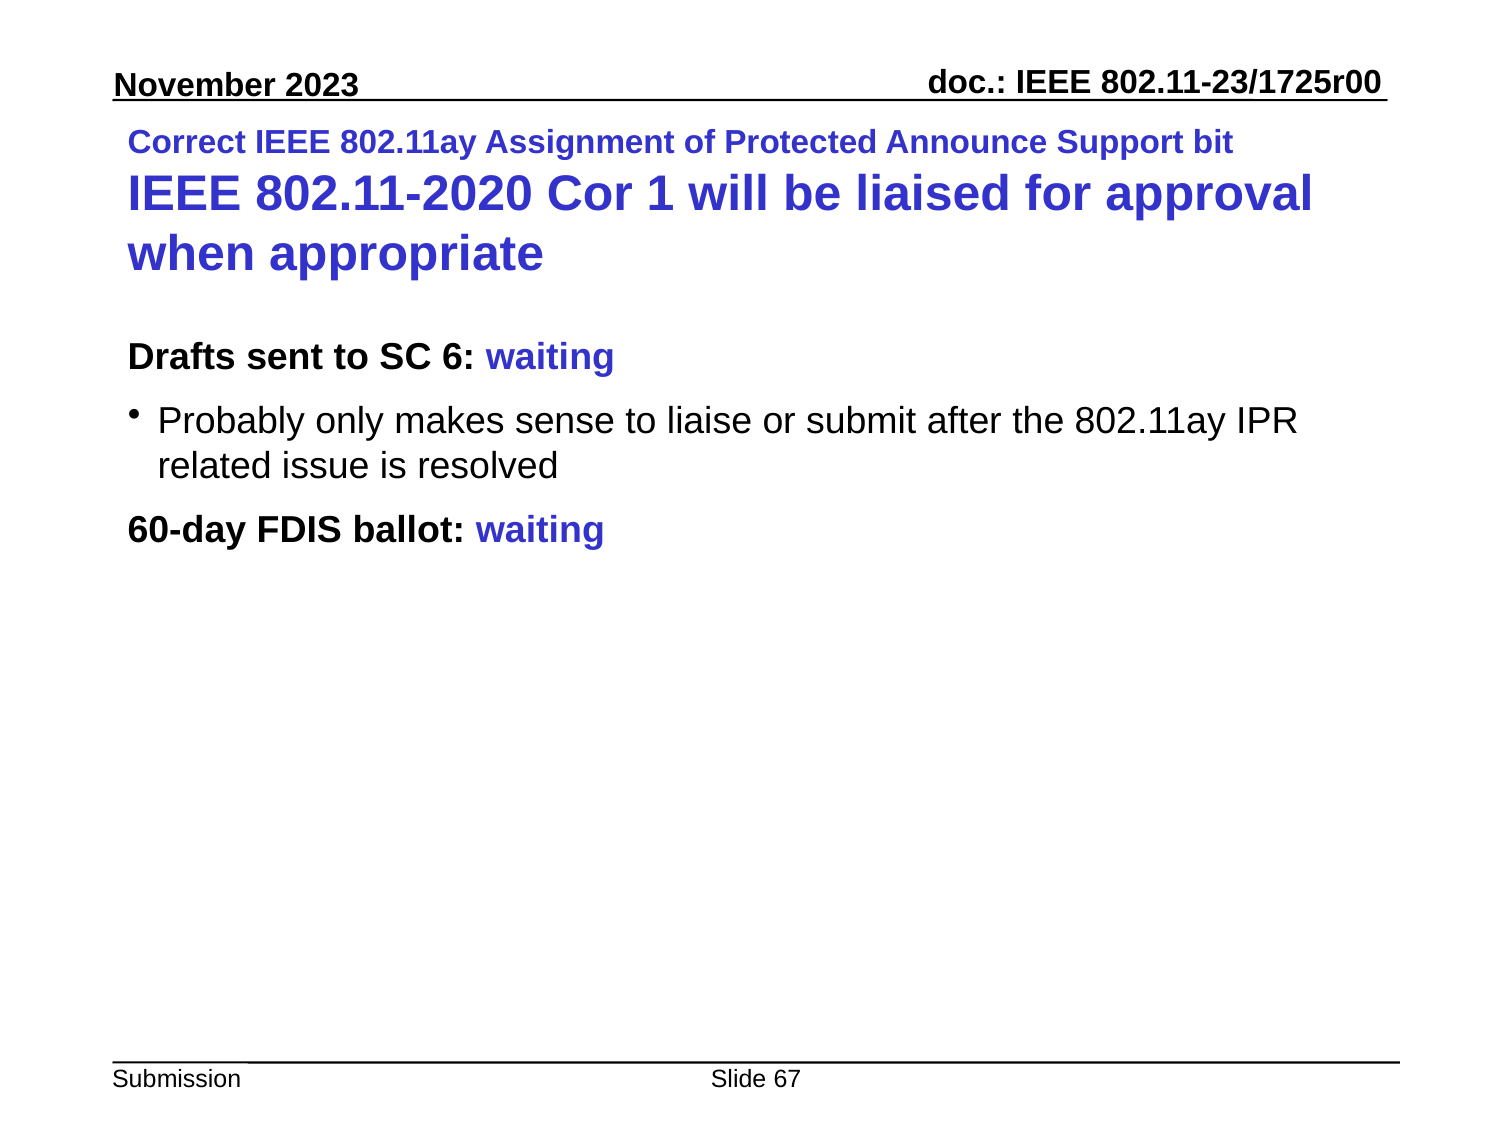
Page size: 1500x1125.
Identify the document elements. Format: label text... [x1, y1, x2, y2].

title Correct IEEE 802.11ay Assignment of Protected Announce Support bit IEEE 802.11-2020 Cor 1 will be liaised for approval when appropriate [112, 112, 1388, 288]
slide_number Slide 67 [709, 1061, 803, 1093]
list Drafts sent to SC 6: waiting Probably only makes sense to liaise or submit after the 802.11ay IPR related issue is resolved 60-day FDIS ballot: waiting [112, 324, 1388, 1000]
